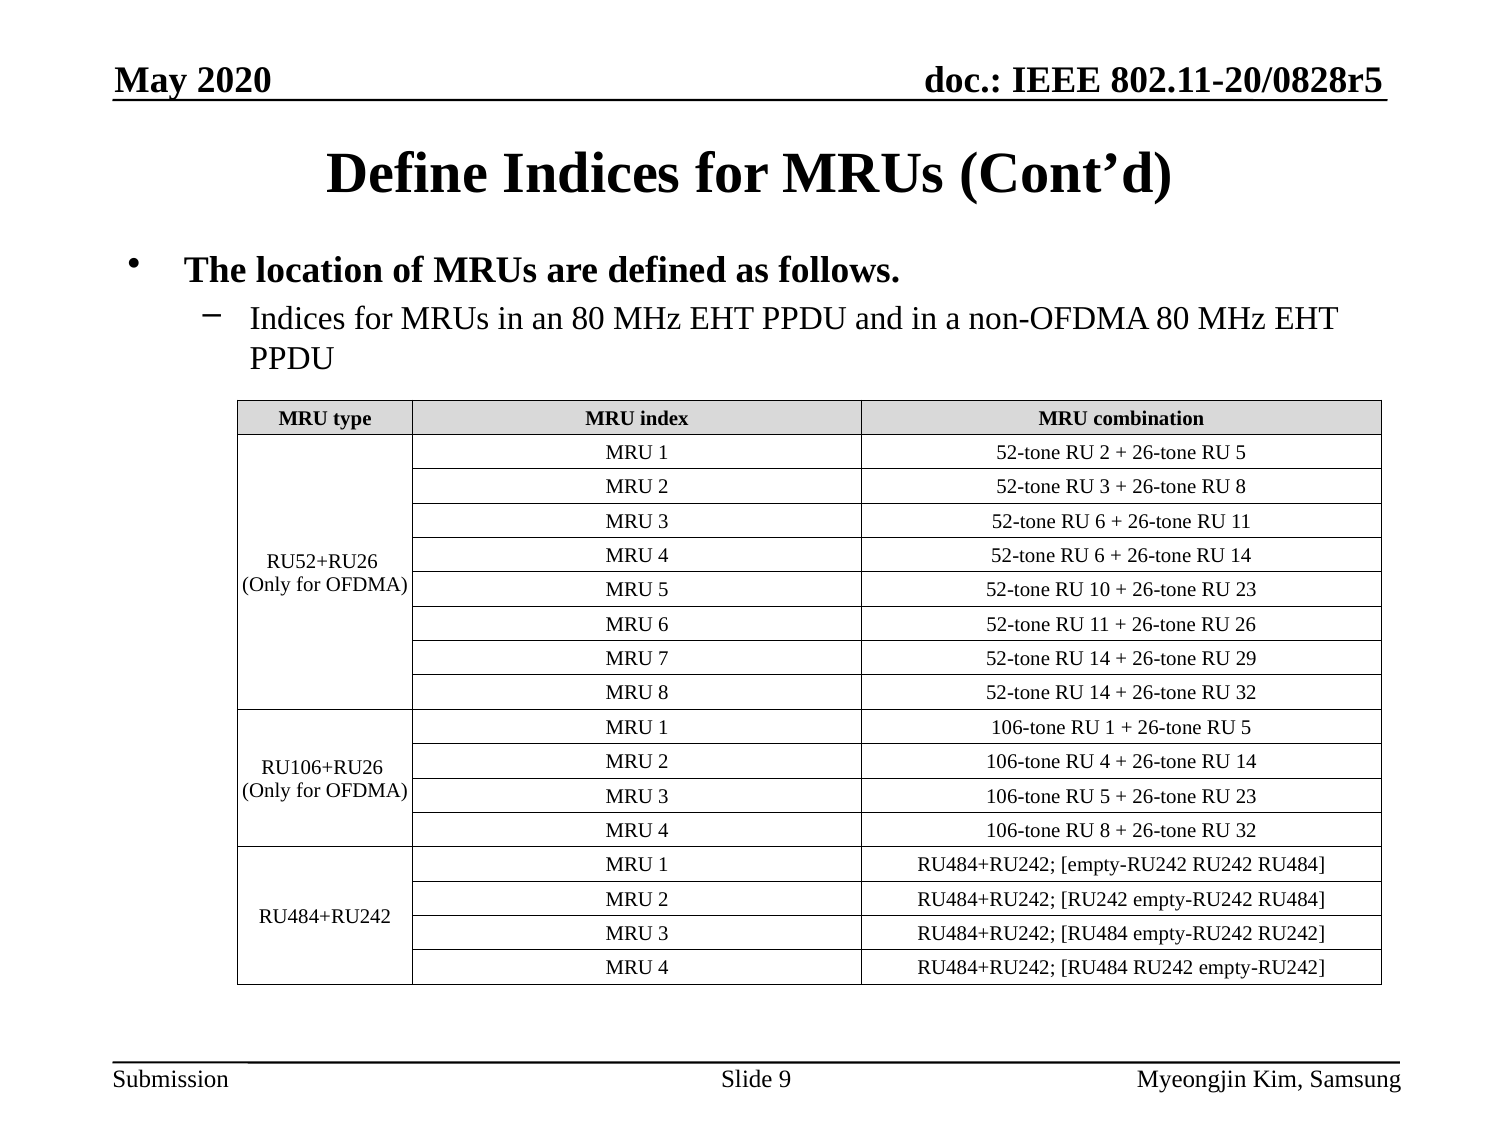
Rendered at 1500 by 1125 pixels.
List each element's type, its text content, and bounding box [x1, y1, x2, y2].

slide_number Slide 9 [712, 1061, 800, 1093]
table_cell MRU 3 [413, 916, 861, 949]
table_cell MRU 3 [413, 779, 861, 812]
table_cell RU484+RU242; [empty-RU242 RU242 RU484] [862, 847, 1381, 881]
table_header MRU combination [862, 401, 1381, 434]
table_cell 52-tone RU 6 + 26-tone RU 14 [862, 538, 1381, 571]
table_cell RU106+RU26 (Only for OFDMA) [238, 710, 412, 846]
table_cell 106-tone RU 5 + 26-tone RU 23 [862, 779, 1381, 812]
table_cell MRU 6 [413, 607, 861, 640]
footer Myeongjin Kim, Samsung [1130, 1061, 1402, 1093]
table_cell MRU 1 [413, 847, 861, 881]
table_cell 52-tone RU 10 + 26-tone RU 23 [862, 572, 1381, 606]
table_header MRU index [413, 401, 861, 434]
list The location of MRUs are defined as follows. Indices for MRUs in an 80 MHz EHT PPDU and in a non-OFDMA 80 MHz EHT PPDU Indices for MRUs are defined based on RU indices in Table 36.5 (Data and pilot subcarrier indices for RUs in an 80 MHz EHT PPDU (11be D0.1)). [112, 237, 1388, 1001]
table_cell MRU 8 [413, 675, 861, 709]
table_cell MRU 3 [413, 504, 861, 537]
table_cell MRU 7 [413, 641, 861, 674]
table_cell MRU 4 [413, 813, 861, 846]
table_cell 52-tone RU 3 + 26-tone RU 8 [862, 469, 1381, 503]
table_cell 52-tone RU 14 + 26-tone RU 29 [862, 641, 1381, 674]
table_cell MRU 1 [413, 710, 861, 743]
table_cell 52-tone RU 11 + 26-tone RU 26 [862, 607, 1381, 640]
table_cell 52-tone RU 6 + 26-tone RU 11 [862, 504, 1381, 537]
table_cell 106-tone RU 1 + 26-tone RU 5 [862, 710, 1381, 743]
table_cell RU484+RU242 [238, 847, 412, 984]
table_cell MRU 4 [413, 538, 861, 571]
table_cell 52-tone RU 2 + 26-tone RU 5 [862, 435, 1381, 468]
table_cell RU484+RU242; [RU484 RU242 empty-RU242] [862, 950, 1381, 984]
table_cell MRU 2 [413, 882, 861, 915]
table_header MRU type [238, 401, 412, 434]
table_cell RU484+RU242; [RU242 empty-RU242 RU484] [862, 882, 1381, 915]
table_cell RU52+RU26 (Only for OFDMA) [238, 435, 412, 709]
table_cell MRU 2 [413, 744, 861, 778]
table_cell MRU 4 [413, 950, 861, 984]
table_cell RU484+RU242; [RU484 empty-RU242 RU242] [862, 916, 1381, 949]
table_cell MRU 2 [413, 469, 861, 503]
table_cell 52-tone RU 14 + 26-tone RU 32 [862, 675, 1381, 709]
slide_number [114, 54, 309, 101]
table_cell MRU 1 [413, 435, 861, 468]
table_cell MRU 5 [413, 572, 861, 606]
table_cell 106-tone RU 8 + 26-tone RU 32 [862, 813, 1381, 846]
table_cell 106-tone RU 4 + 26-tone RU 14 [862, 744, 1381, 778]
title Define Indices for MRUs (Cont’d) [112, 112, 1388, 226]
